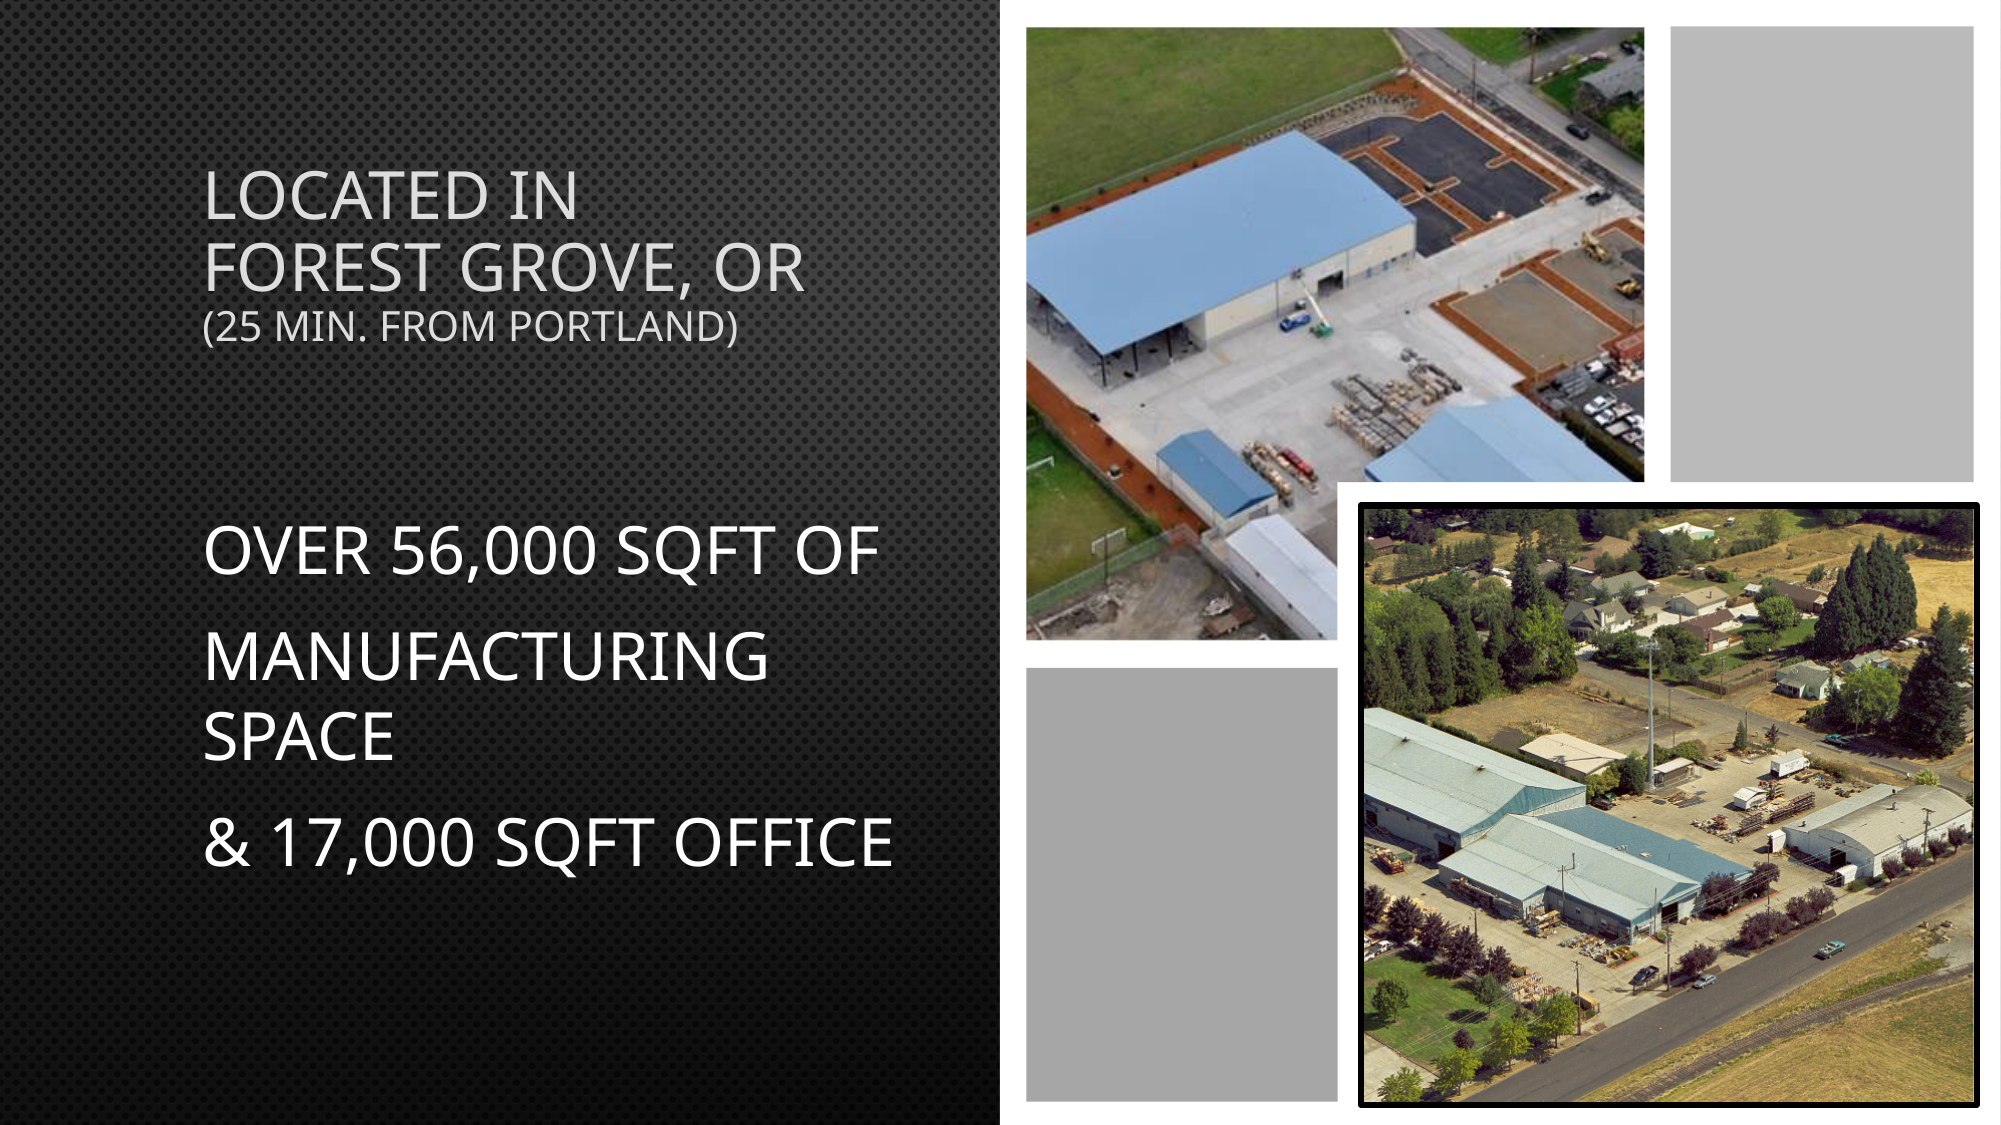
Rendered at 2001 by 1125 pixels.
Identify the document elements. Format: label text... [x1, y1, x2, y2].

text_box [1669, 25, 1975, 484]
text_box [998, 0, 2000, 1125]
list Over 56,000 Sqft of Manufacturing Space & 17,000 Sqft Office [187, 437, 961, 950]
picture [1026, 26, 1974, 1102]
title Located in forest grove, OR (25 min. from Portland) [187, 99, 961, 413]
text_box [1025, 666, 1339, 1103]
